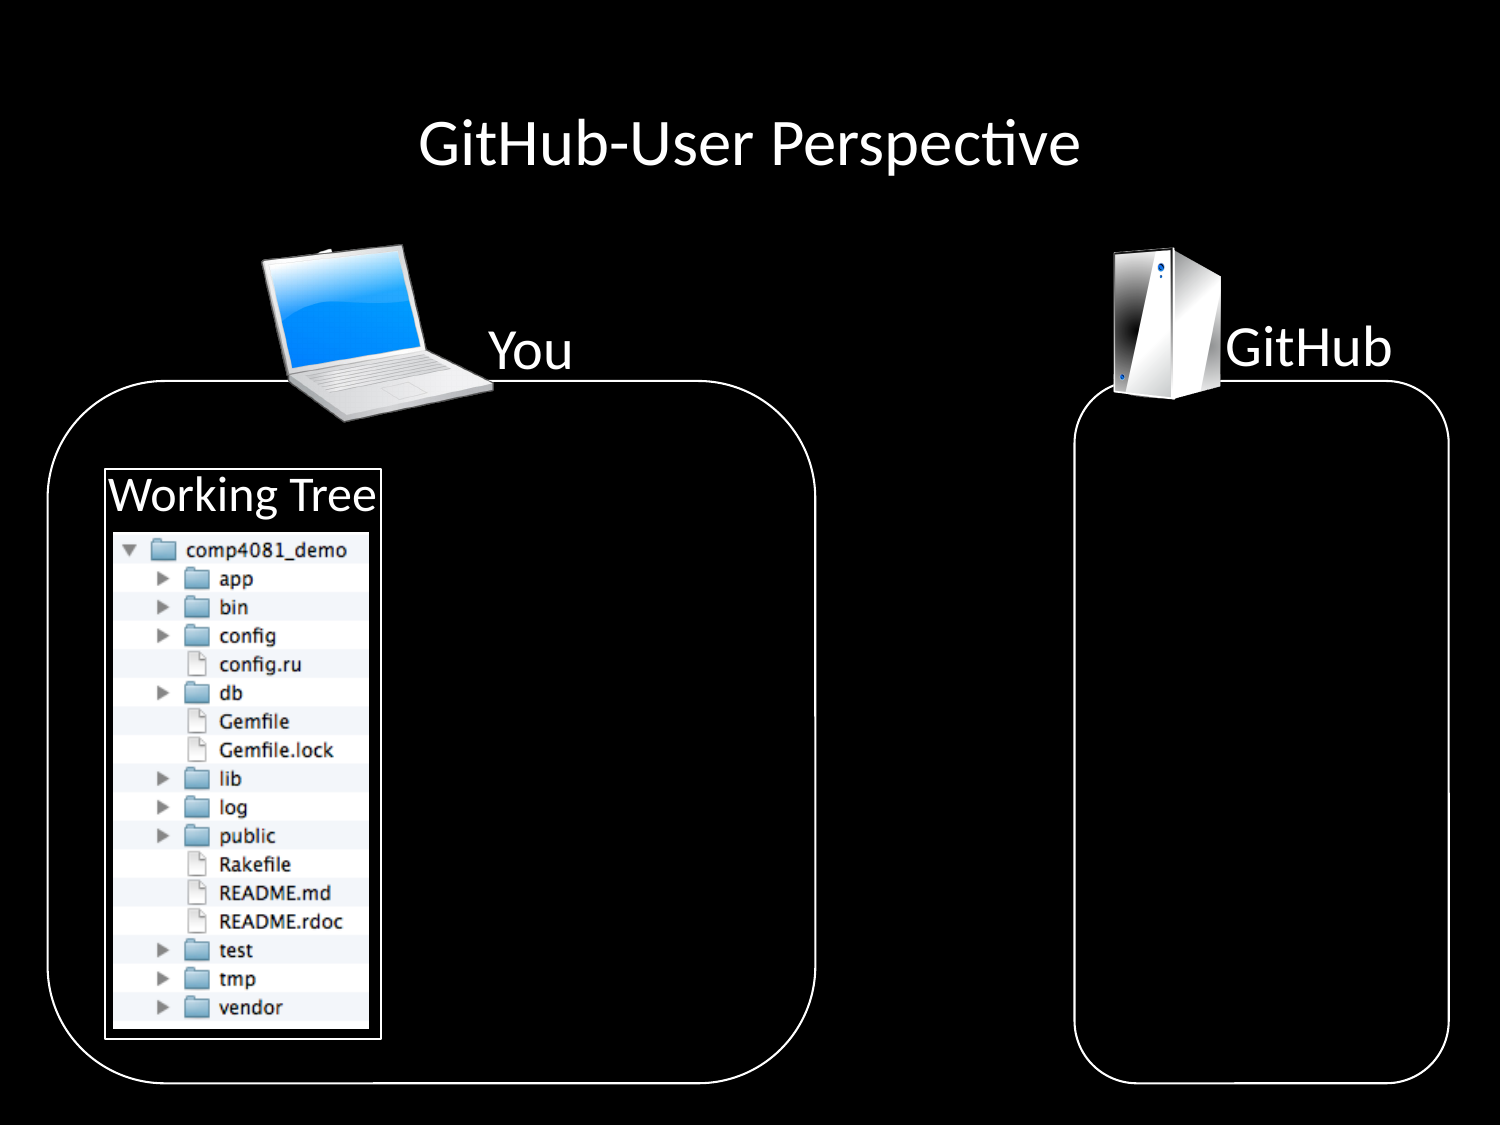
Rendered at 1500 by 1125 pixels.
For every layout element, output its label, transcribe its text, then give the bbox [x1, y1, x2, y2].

title GitHub-User Perspective [75, 45, 1425, 233]
text_box [1073, 384, 1450, 1085]
text_box [46, 380, 817, 1085]
picture [1041, 203, 1292, 455]
picture [260, 216, 494, 450]
text_box GitHub [1297, 301, 1408, 386]
text_box You [498, 304, 590, 389]
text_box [91, 453, 395, 1039]
